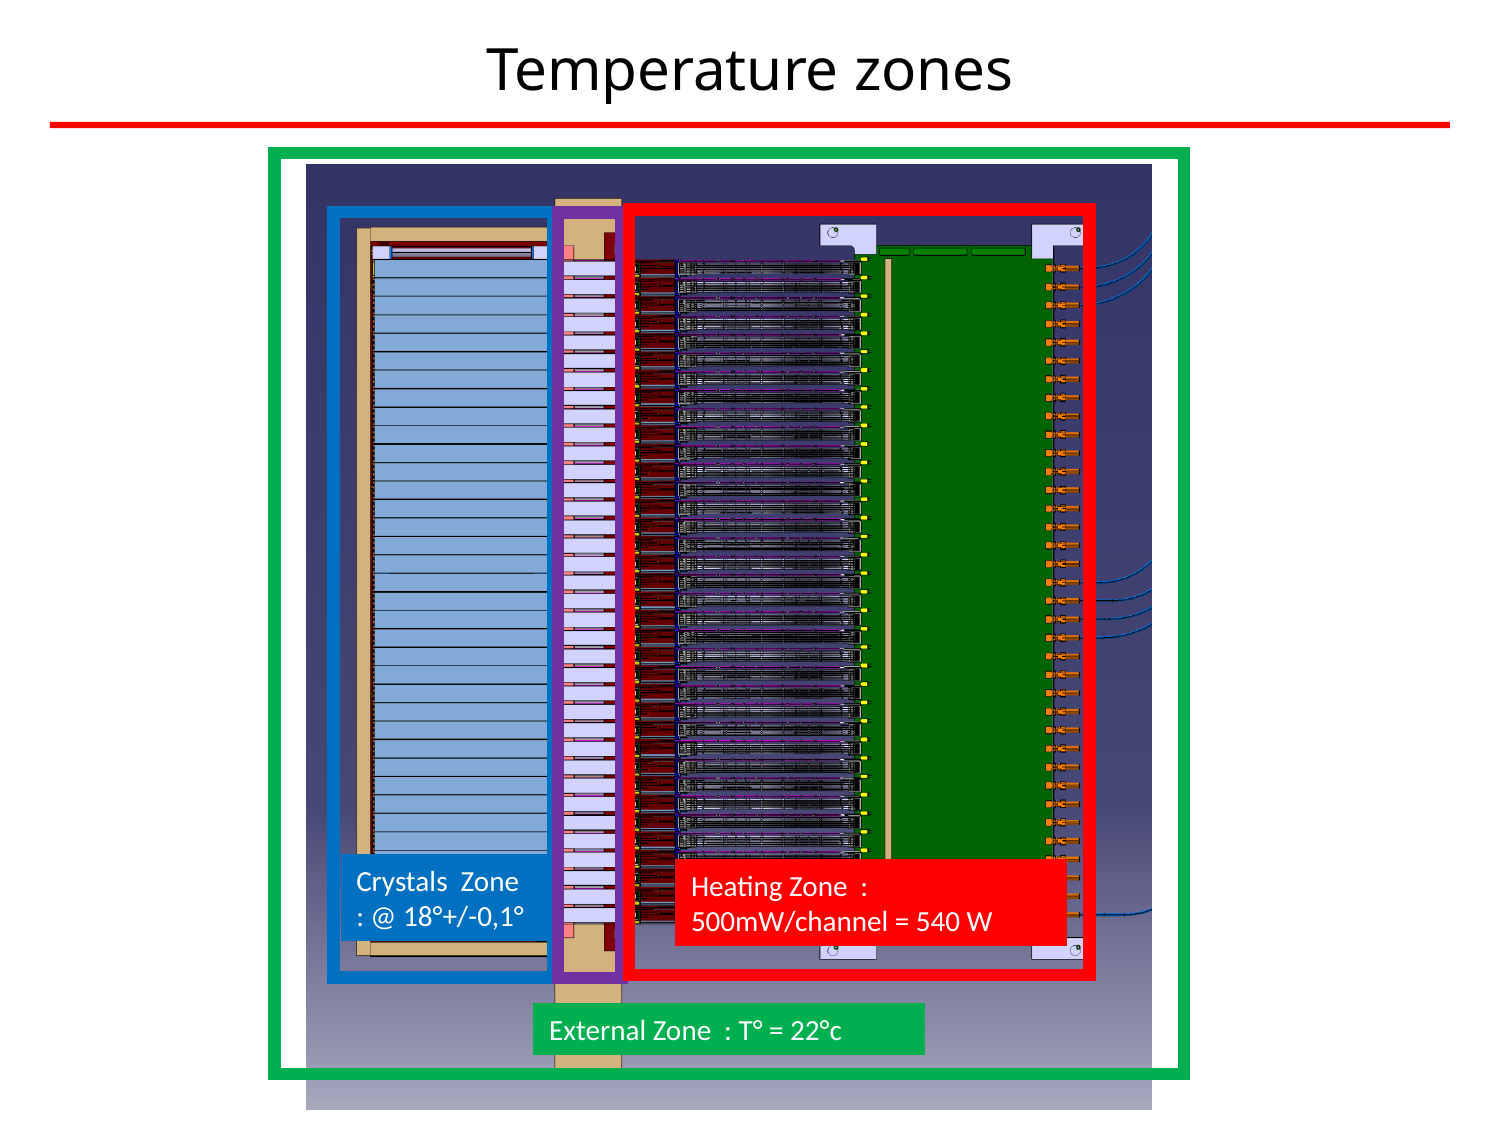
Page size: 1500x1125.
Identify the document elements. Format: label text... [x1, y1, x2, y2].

picture [306, 164, 1152, 1110]
text_box Temperature zones [0, 24, 1500, 110]
text_box [273, 152, 1185, 1075]
